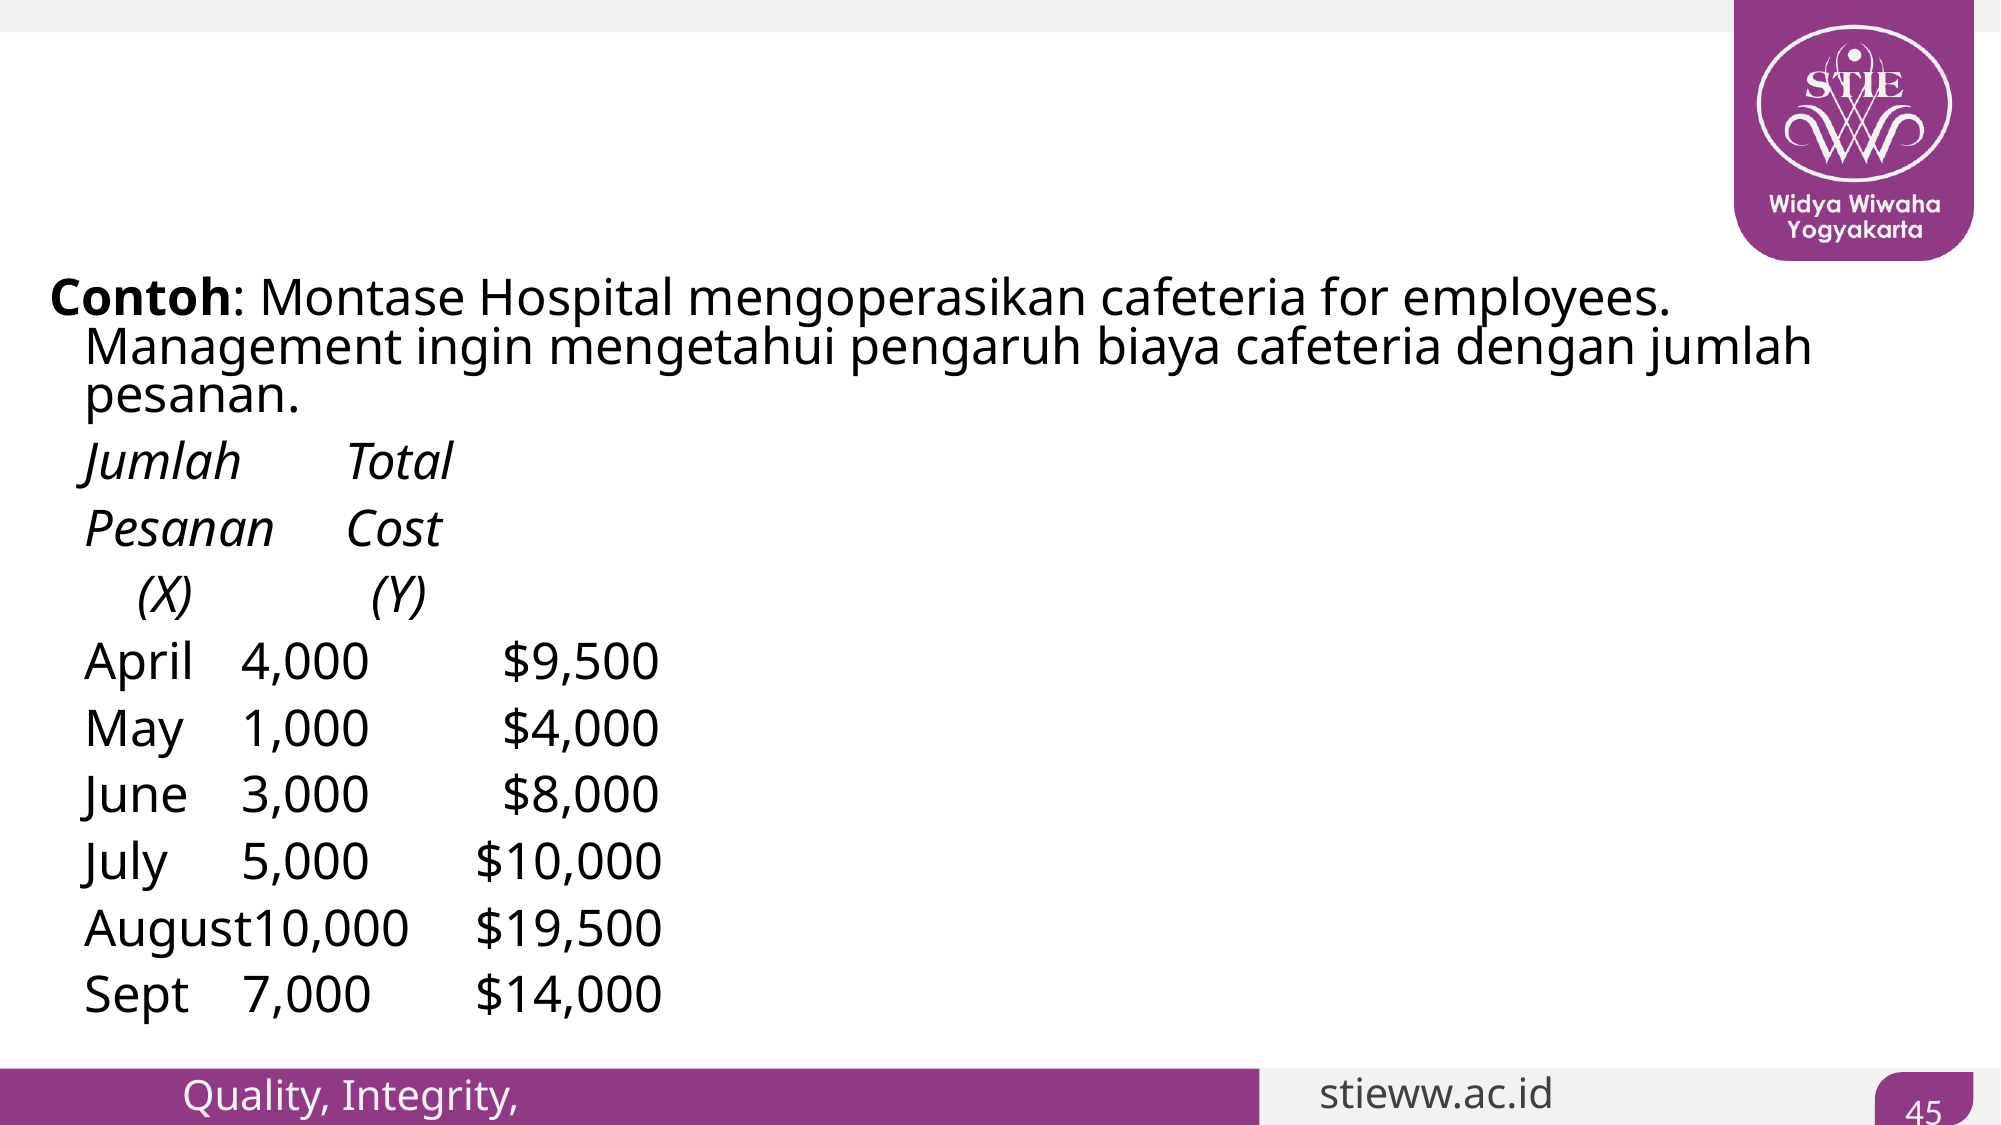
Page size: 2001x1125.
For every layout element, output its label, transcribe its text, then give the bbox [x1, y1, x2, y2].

picture [1734, 0, 1974, 261]
list Contoh: Montase Hospital mengoperasikan cafeteria for employees. Management ingin mengetahui pengaruh biaya cafeteria dengan jumlah pesanan. Jumlah Total Pesanan Cost (X) (Y) April 4,000 $9,500 May 1,000 $4,000 June 3,000 $8,000 July 5,000 $10,000 August10,000 $19,500 Sept 7,000 $14,000 [34, 269, 1943, 1032]
